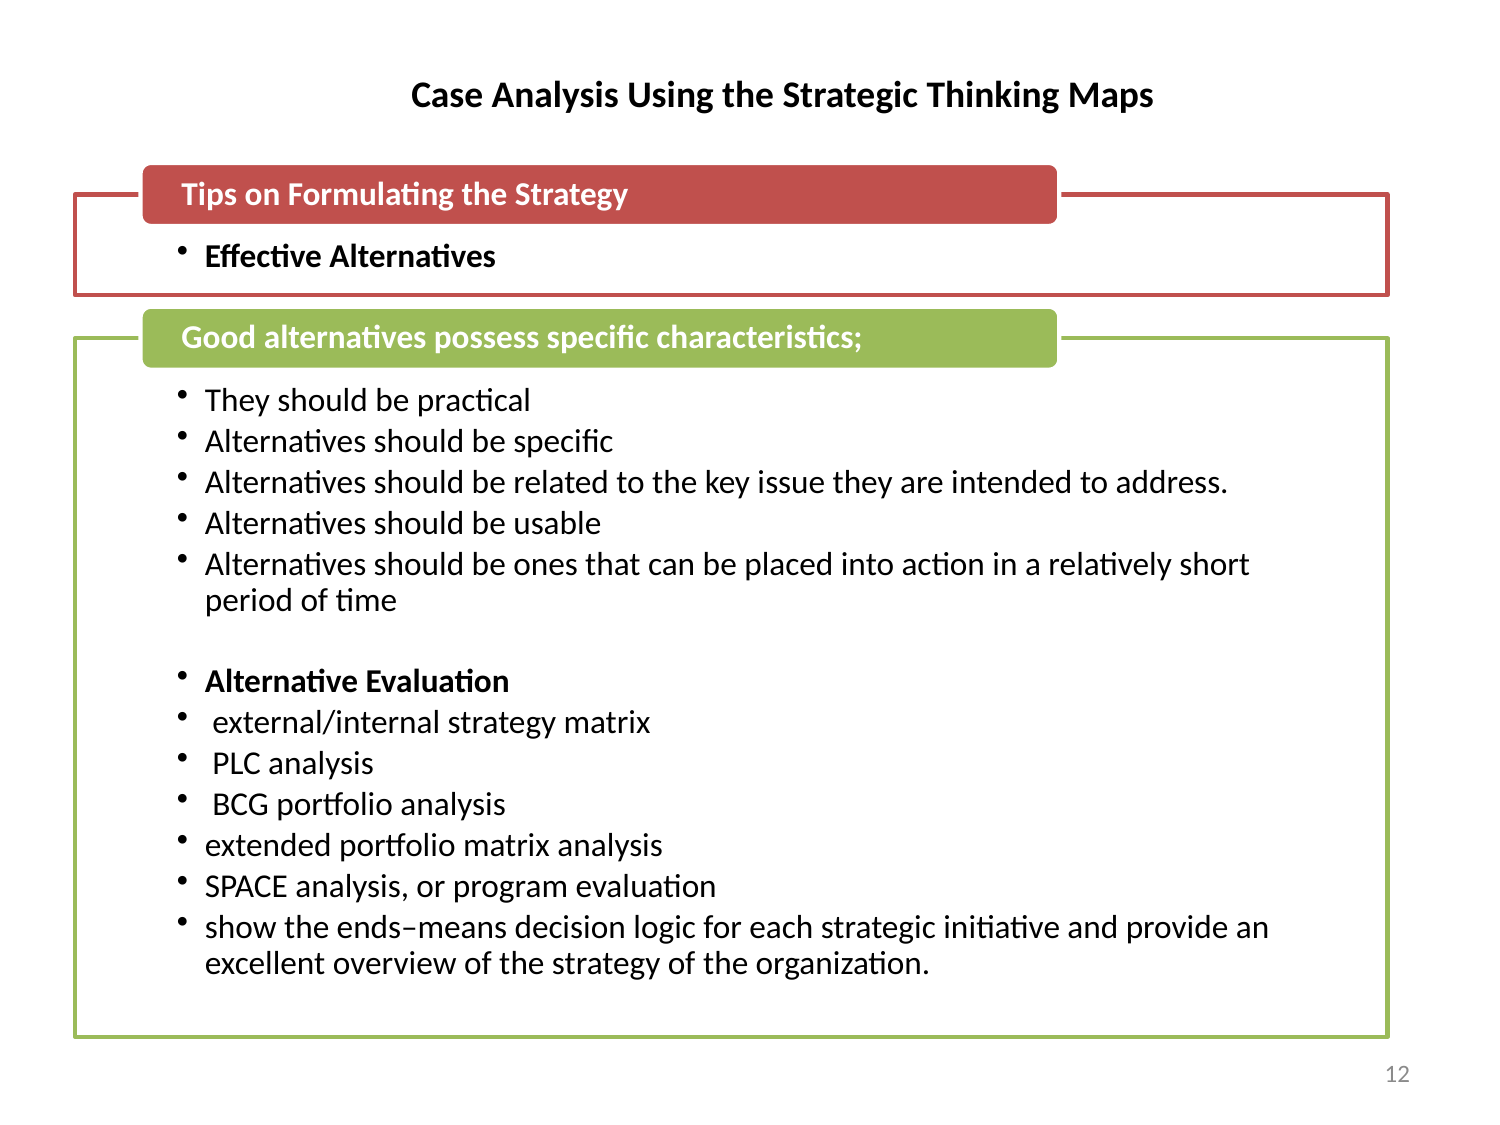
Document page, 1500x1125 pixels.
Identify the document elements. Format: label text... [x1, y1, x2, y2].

text_box Case Analysis Using the Strategic Thinking Maps [299, 62, 1275, 123]
slide_number 12 [1074, 1042, 1425, 1103]
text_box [74, 162, 1388, 1038]
